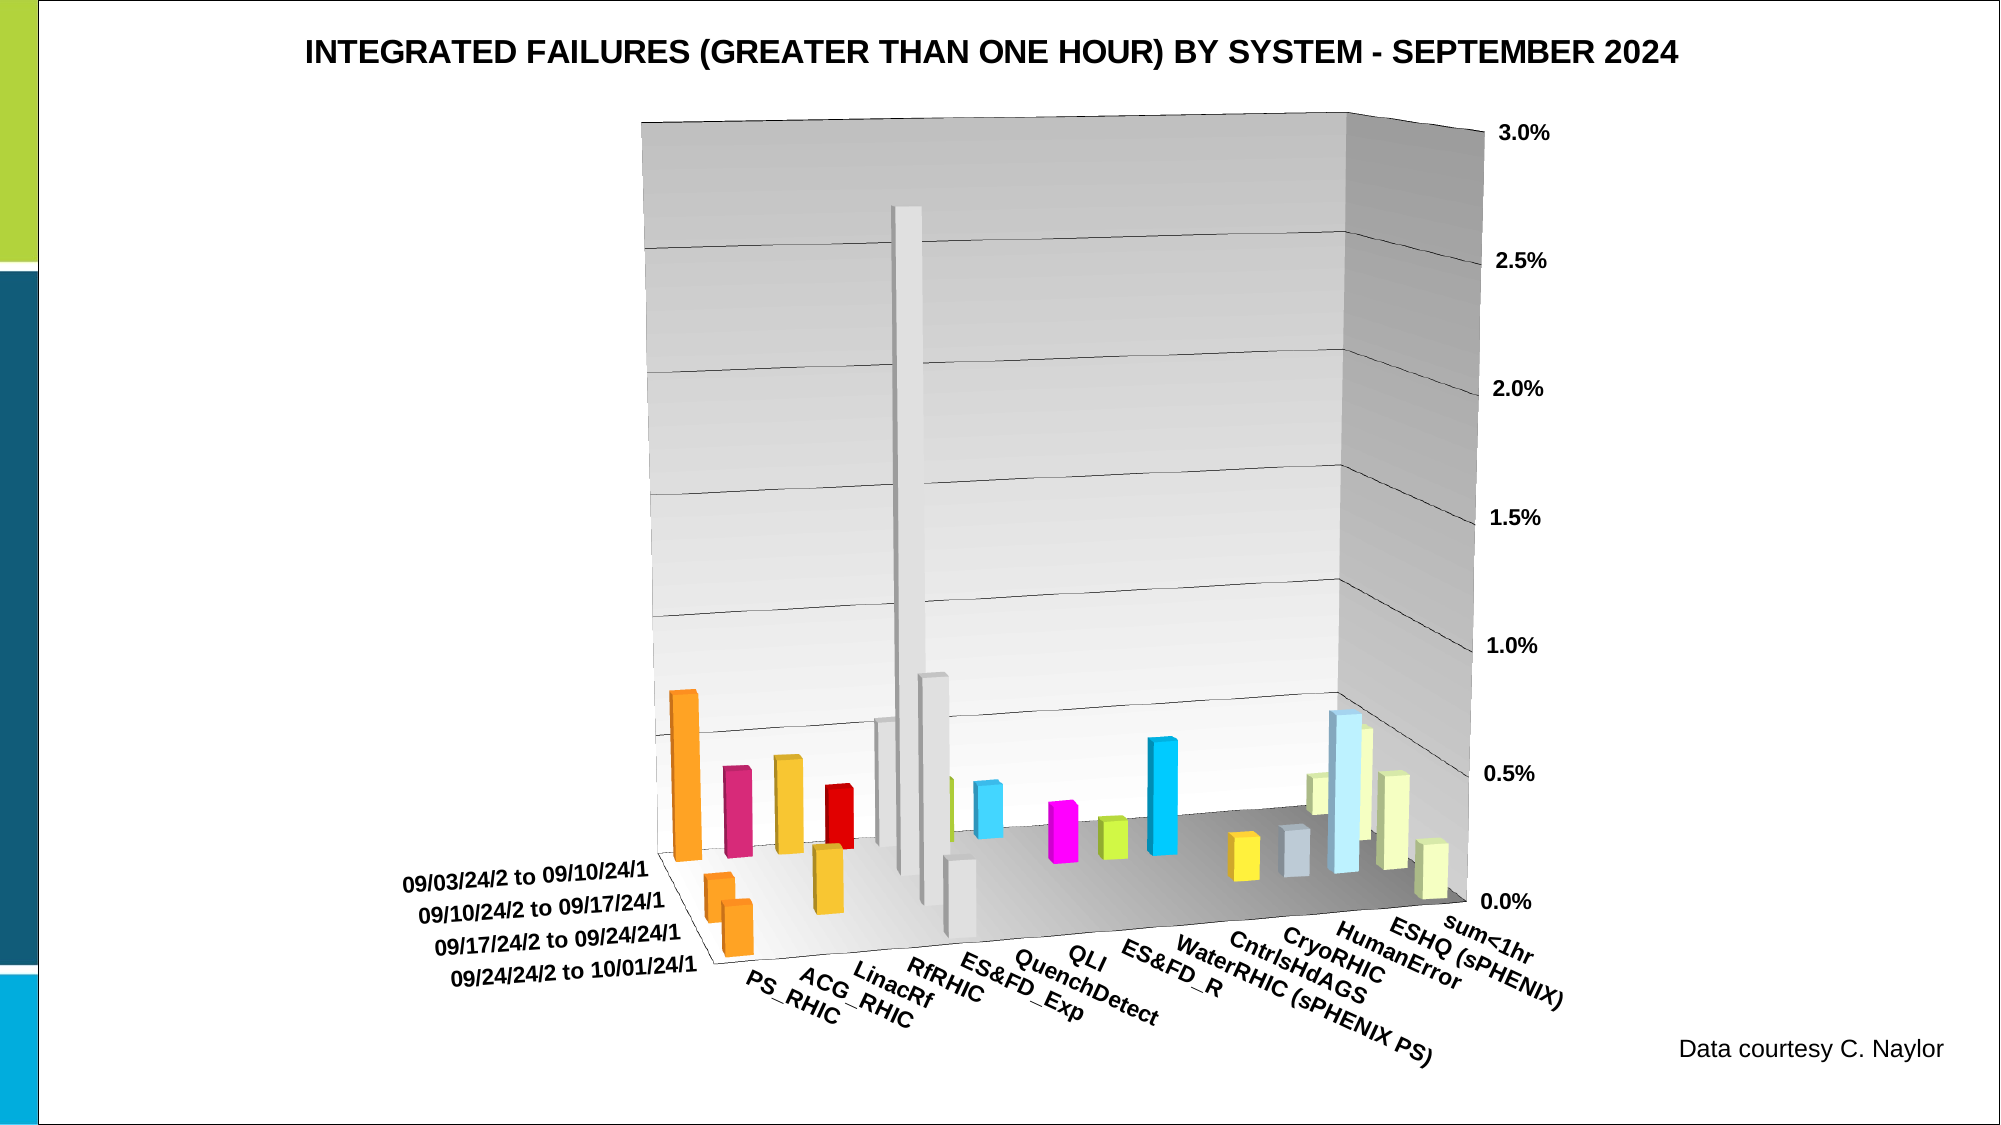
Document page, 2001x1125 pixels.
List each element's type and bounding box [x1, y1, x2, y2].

picture [0, 0, 37, 975]
chart [37, 0, 2000, 1125]
